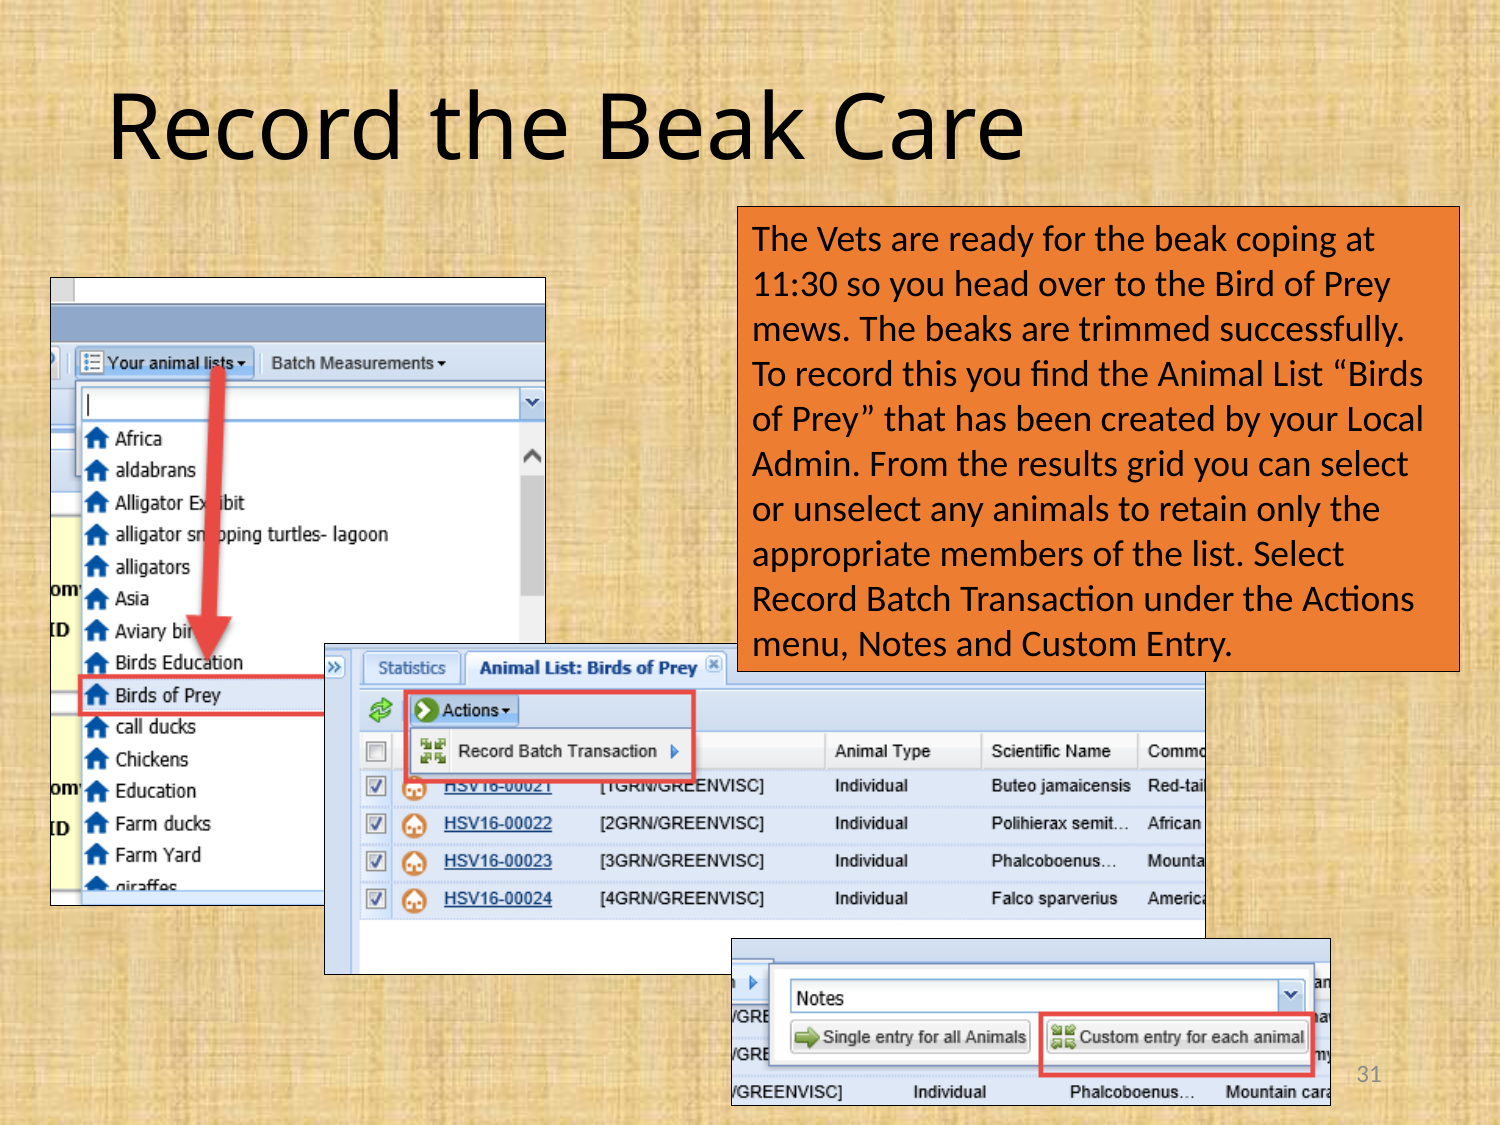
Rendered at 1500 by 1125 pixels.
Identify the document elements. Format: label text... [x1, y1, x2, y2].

title Record the Beak Care [90, 21, 1384, 239]
picture [0, 0, 1500, 1125]
slide_number 31 [1331, 1042, 1397, 1103]
text_box The Vets are ready for the beak coping at 11:30 so you head over to the Bird of Prey mews. The beaks are trimmed successfully. To record this you find the Animal List “Birds of Prey” that has been created by your Local Admin. From the results grid you can select or unselect any animals to retain only the appropriate members of the list. Select Record Batch Transaction under the Actions menu, Notes and Custom Entry. [737, 206, 1460, 672]
